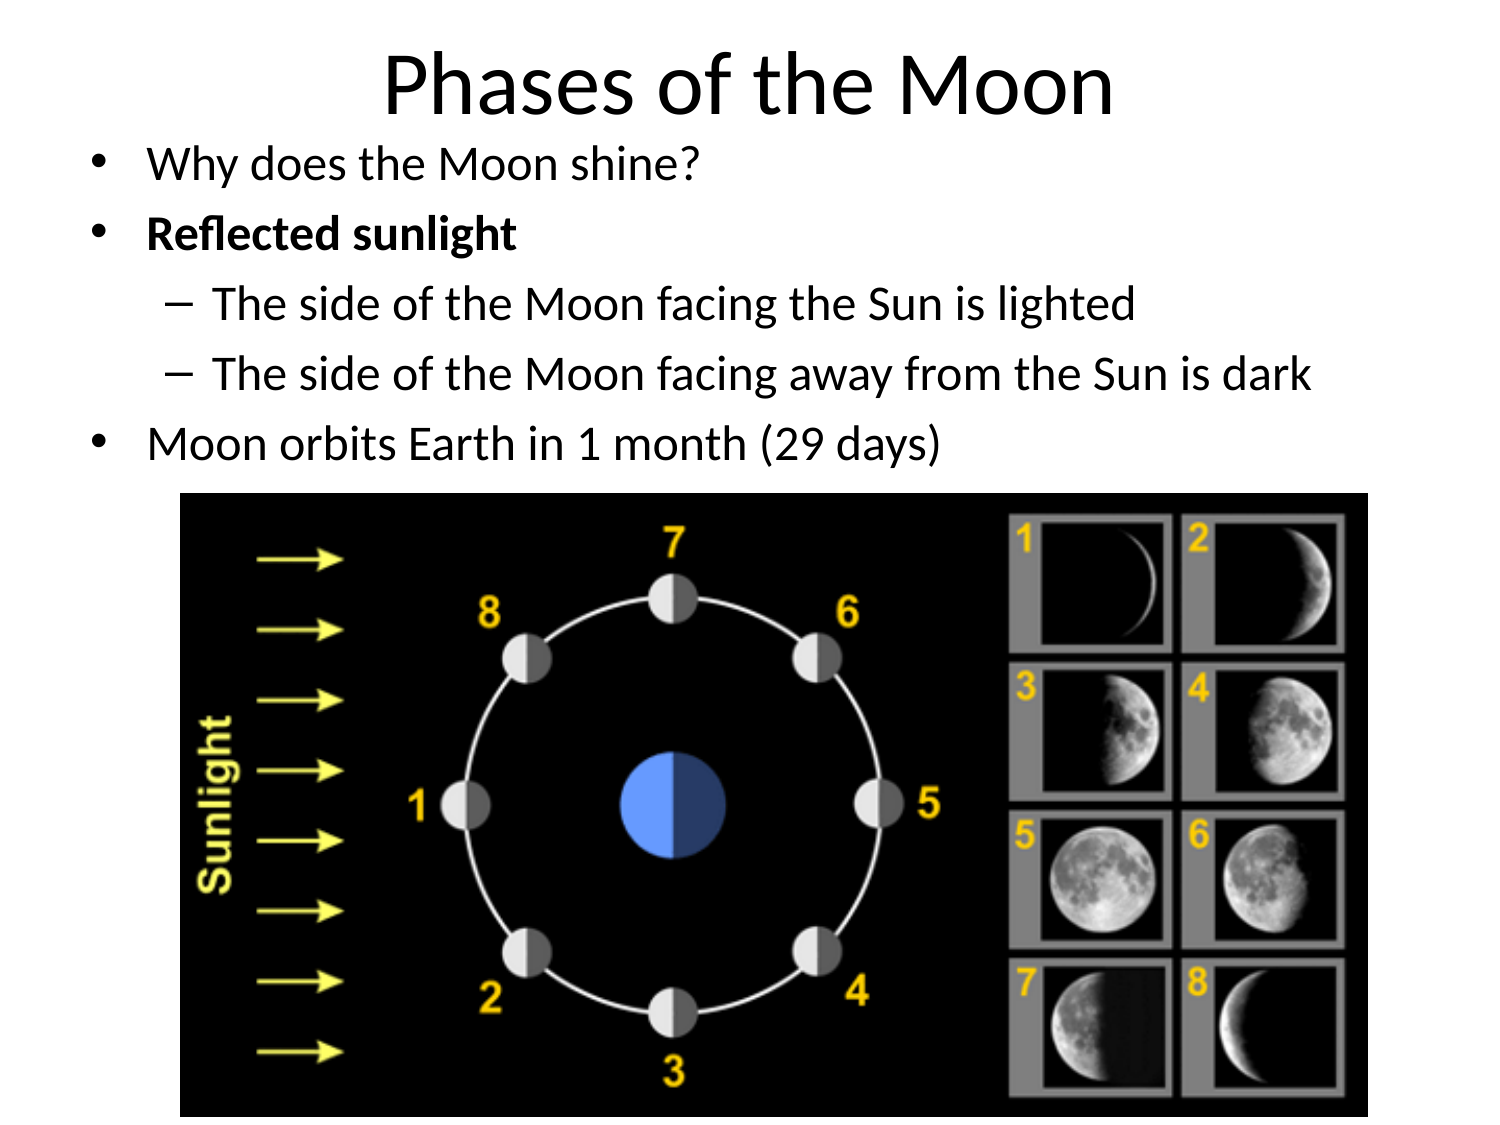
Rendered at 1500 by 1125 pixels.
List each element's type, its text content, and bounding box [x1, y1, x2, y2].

picture [179, 493, 1368, 1117]
title Phases of the Moon [75, 16, 1425, 123]
list Why does the Moon shine? Reflected sunlight The side of the Moon facing the Sun is lighted The side of the Moon facing away from the Sun is dark Moon orbits Earth in 1 month (29 days) [75, 123, 1425, 666]
